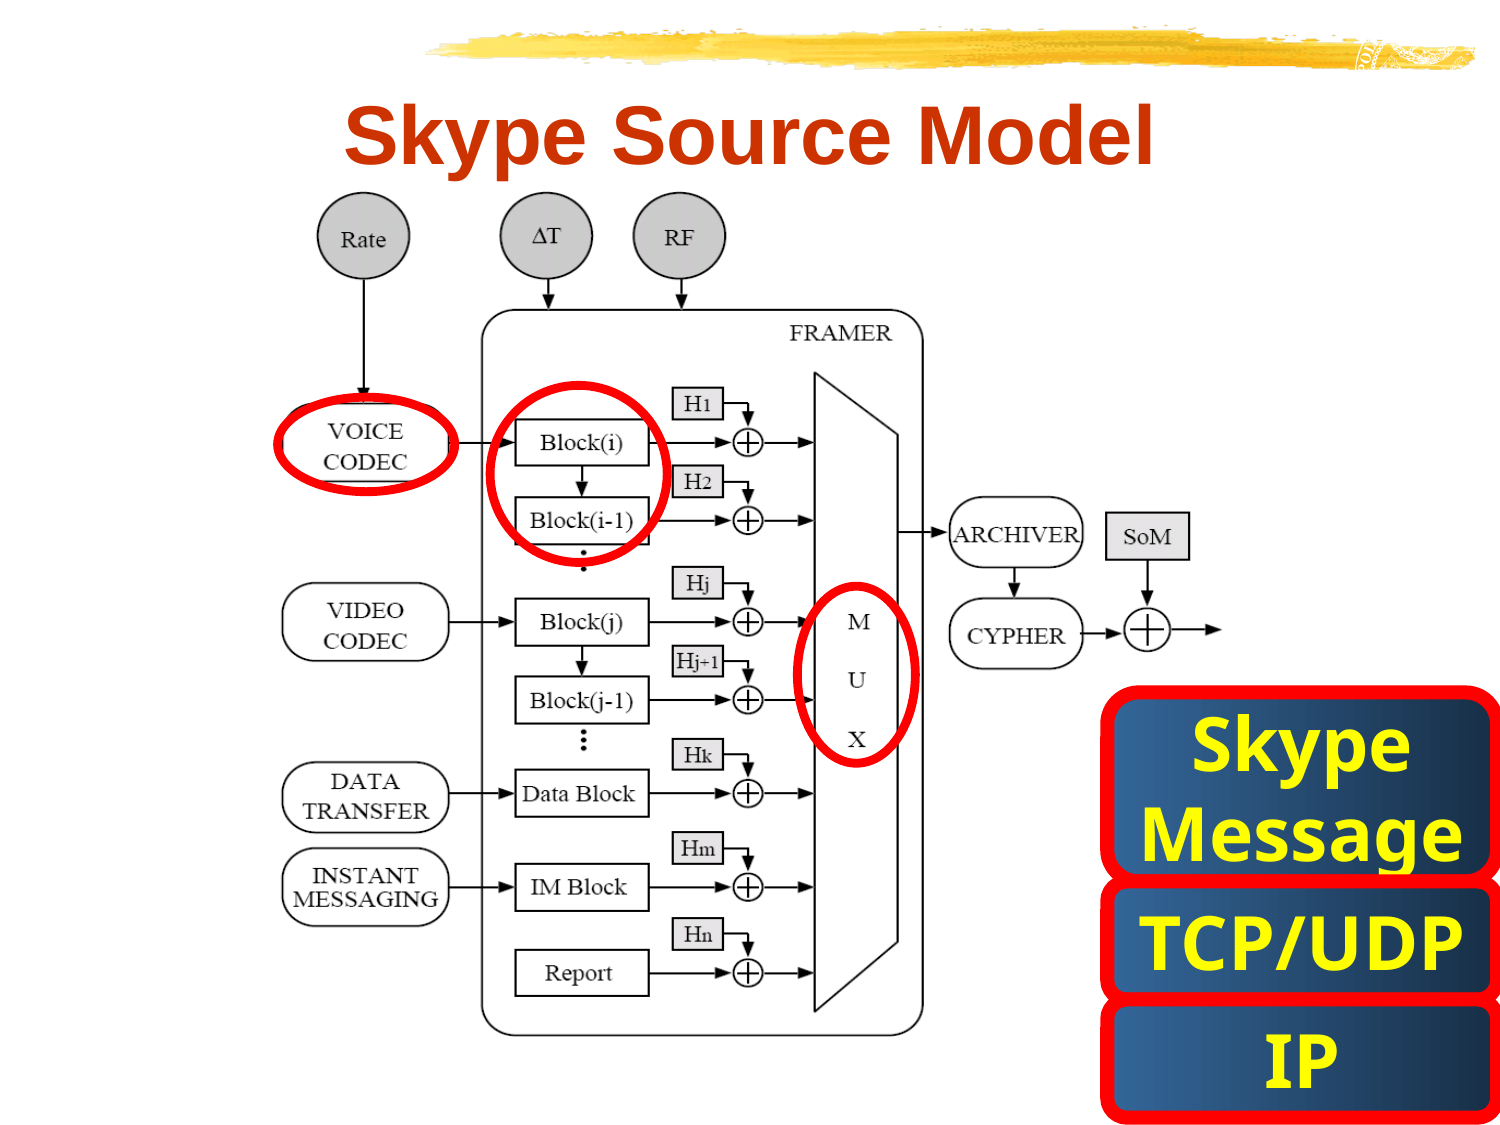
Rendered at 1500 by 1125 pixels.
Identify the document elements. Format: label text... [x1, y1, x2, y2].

text_box TCP/UDP [1239, 881, 1498, 1000]
text_box IP [1107, 999, 1498, 1118]
text_box Skype Message [1239, 692, 1498, 881]
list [270, 188, 1235, 1041]
title Skype Source Model [112, 87, 1388, 176]
picture [425, 20, 1352, 80]
